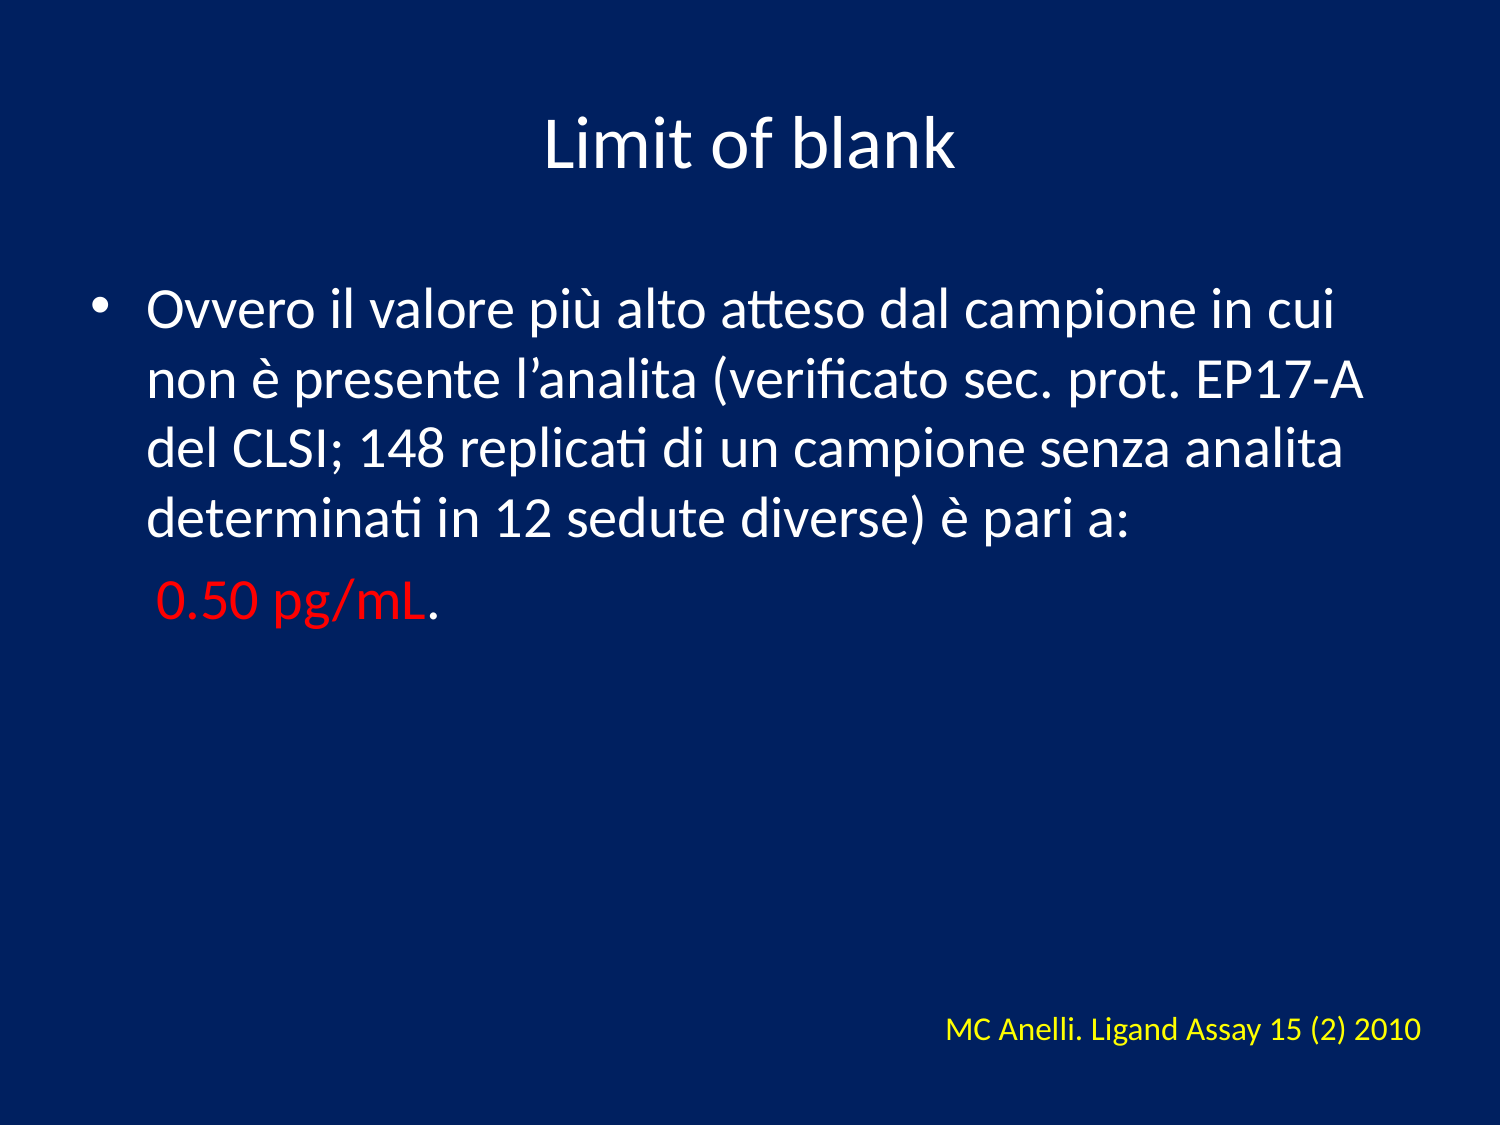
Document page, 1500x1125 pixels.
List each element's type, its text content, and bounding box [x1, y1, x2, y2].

title Limit of blank [75, 45, 1425, 233]
list Ovvero il valore più alto atteso dal campione in cui non è presente l’analita (verificato sec. prot. EP17-A del CLSI; 148 replicati di un campione senza analita determinati in 12 sedute diverse) è pari a: 0.50 pg/mL. [75, 262, 1425, 1005]
text_box MC Anelli. Ligand Assay 15 (2) 2010 [930, 999, 1437, 1055]
